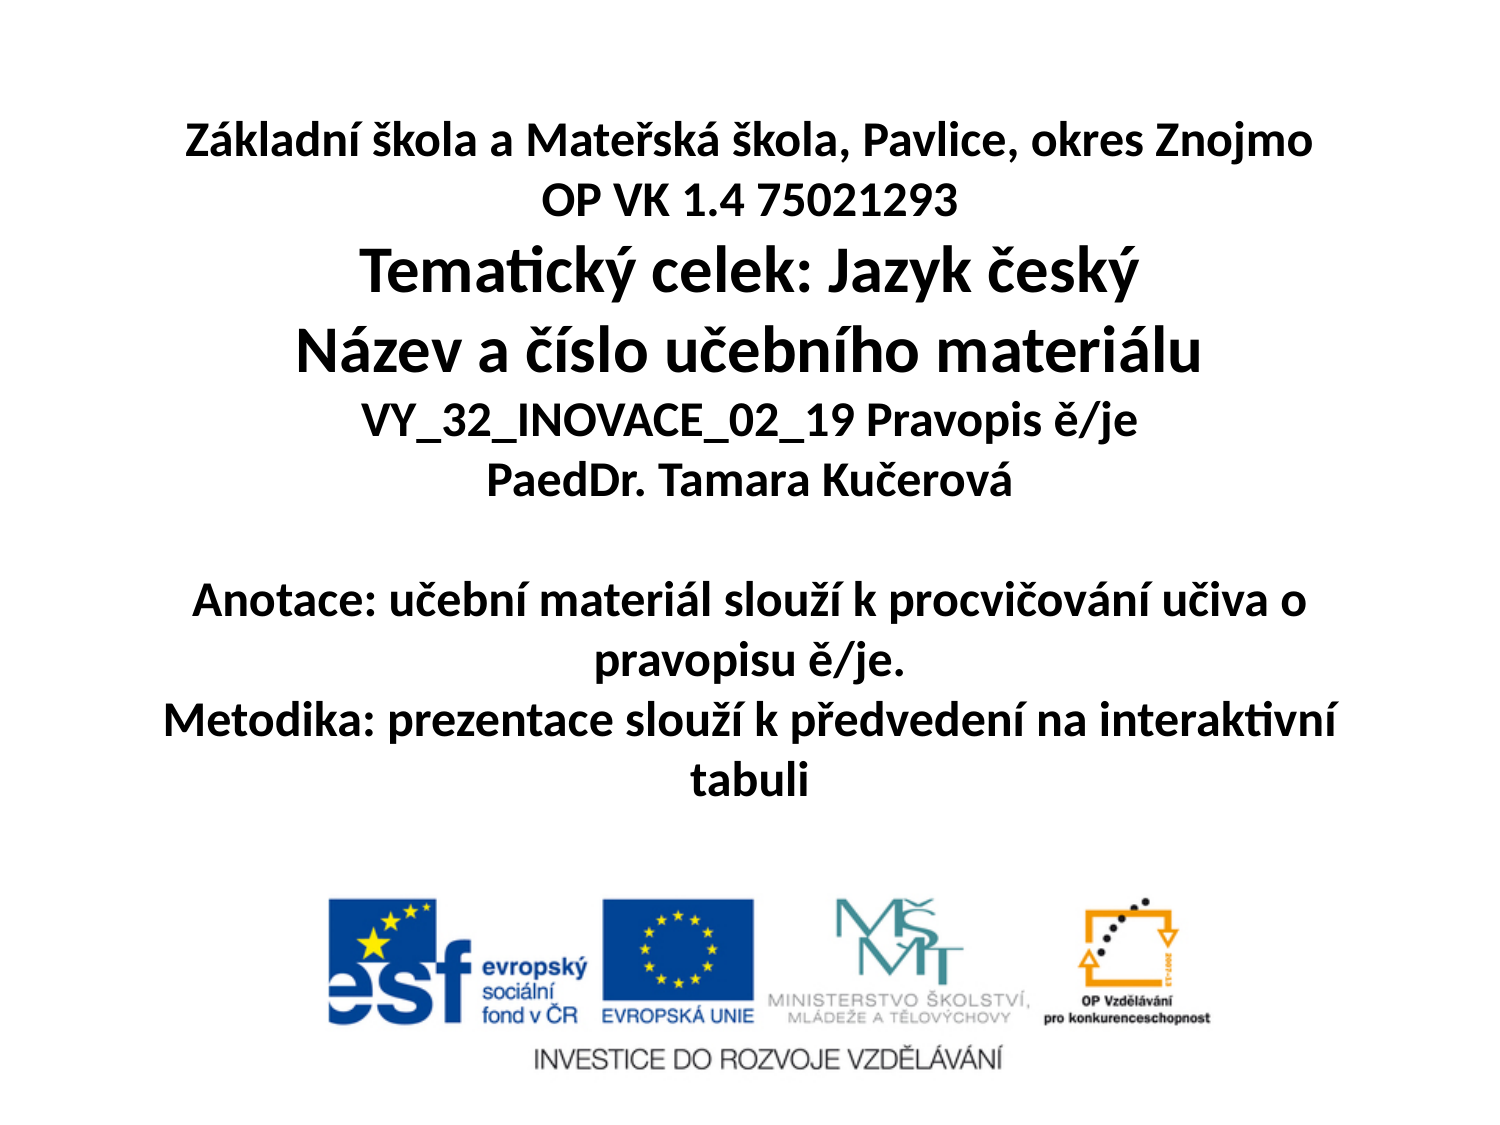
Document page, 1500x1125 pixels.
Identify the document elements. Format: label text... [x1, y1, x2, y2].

picture [300, 881, 1239, 1087]
title Základní škola a Mateřská škola, Pavlice, okres Znojmo OP VK 1.4 75021293 Tematický celek: Jazyk český Název a číslo učebního materiálu VY_32_INOVACE_02_19 Pravopis ě/je PaedDr. Tamara Kučerová Anotace: učební materiál slouží k procvičování učiva o pravopisu ě/je. Metodika: prezentace slouží k předvedení na interaktivní tabuli [112, 54, 1388, 858]
